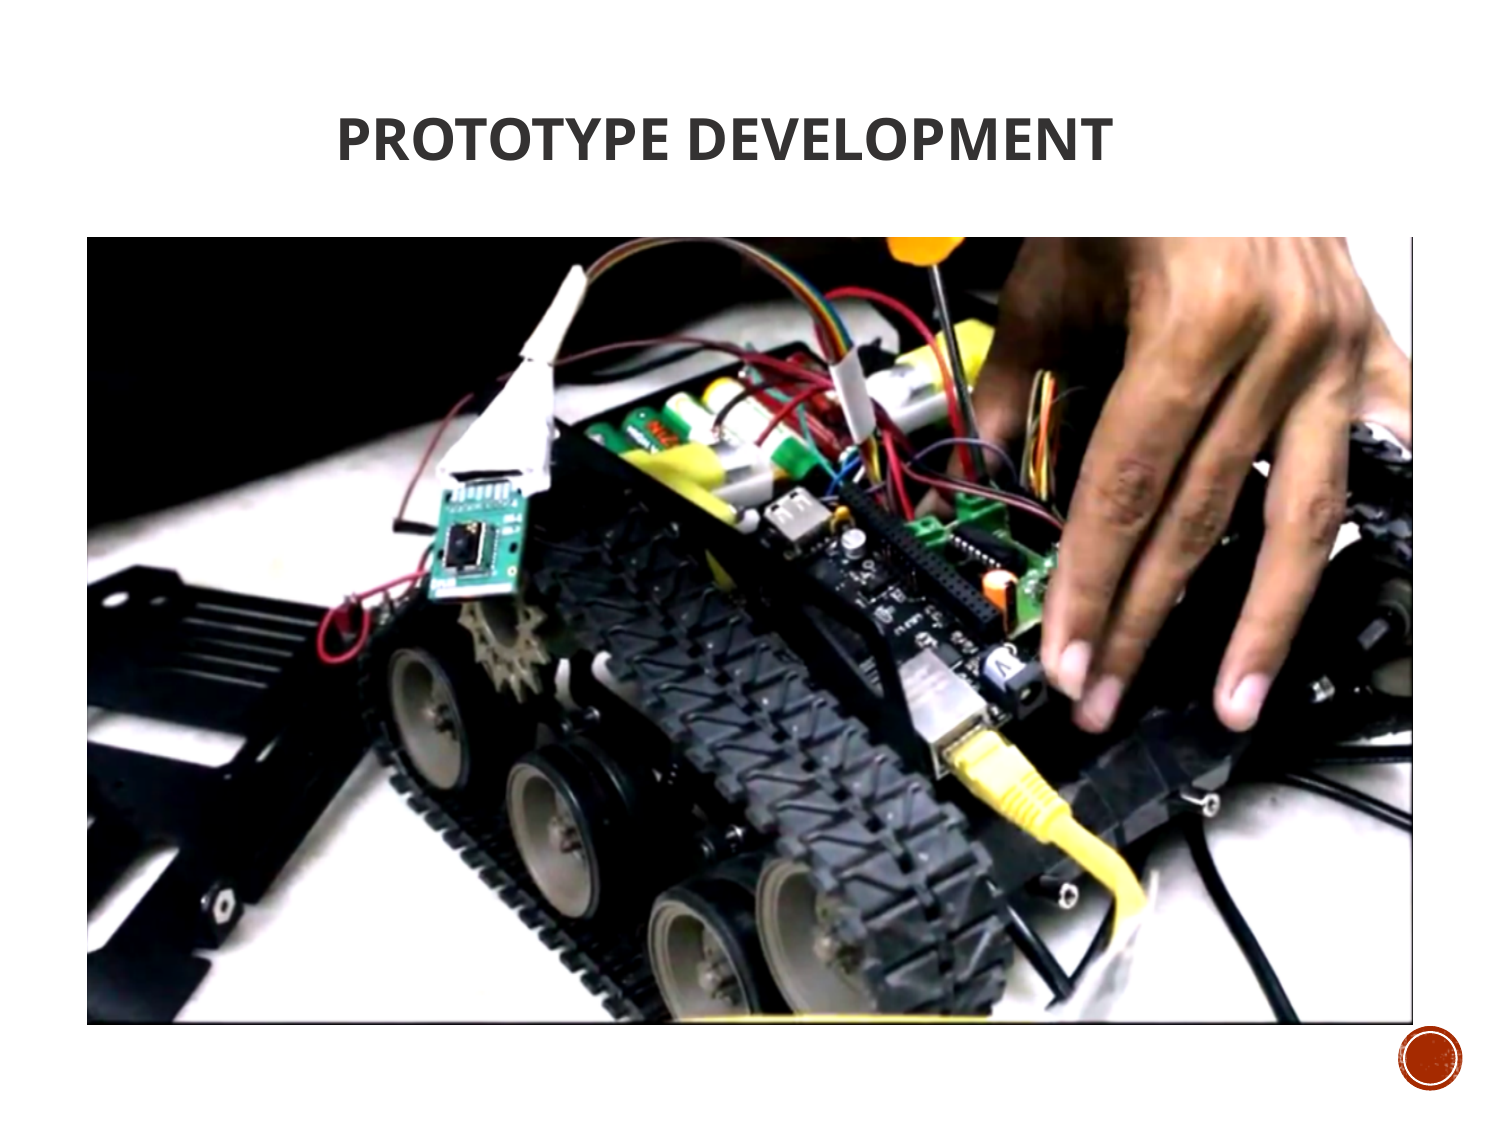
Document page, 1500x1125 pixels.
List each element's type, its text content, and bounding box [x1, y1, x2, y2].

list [90, 240, 1411, 1023]
title Prototype development [75, 75, 1375, 208]
